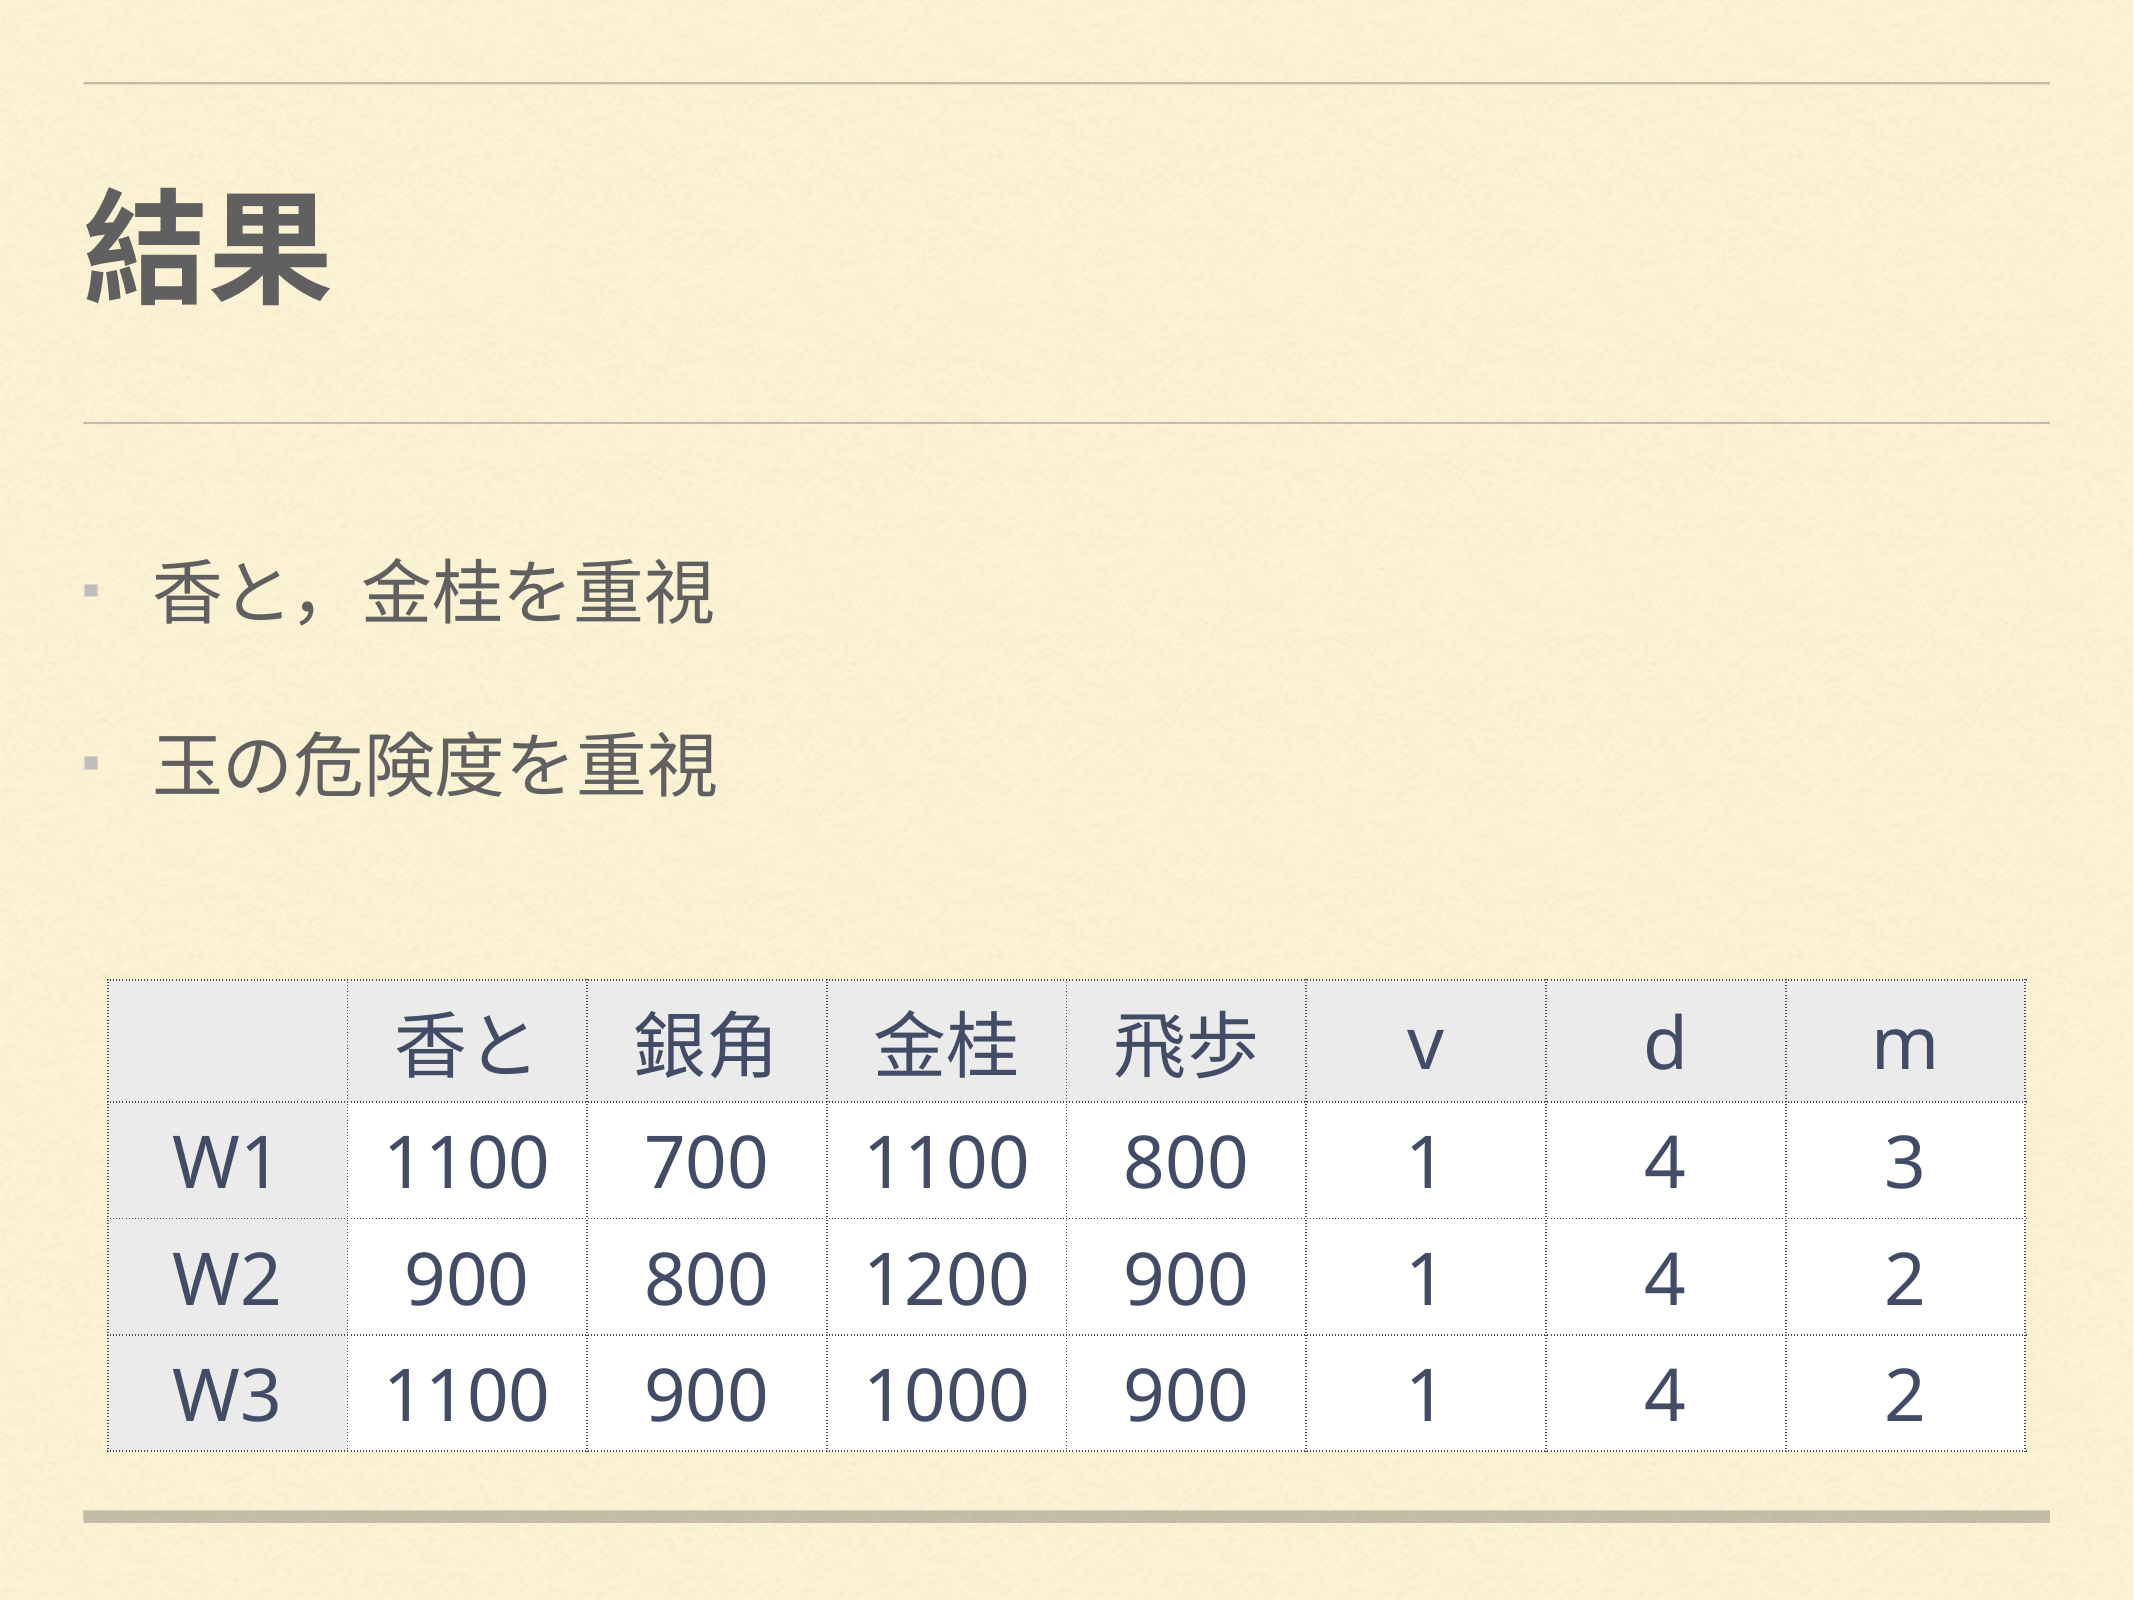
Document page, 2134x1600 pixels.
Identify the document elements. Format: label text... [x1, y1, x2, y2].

table_header v [1306, 980, 1546, 1102]
table_cell 1100 [347, 1335, 587, 1451]
table_header 銀角 [587, 980, 827, 1102]
table_cell W2 [108, 1219, 347, 1335]
table_header [108, 980, 347, 1102]
table_cell 900 [1067, 1335, 1306, 1451]
list 香と，金桂を重視 玉の危険度を重視 [82, 547, 2051, 1022]
table_cell 800 [1067, 1102, 1306, 1219]
table_cell 2 [1786, 1335, 2025, 1451]
table_cell 4 [1546, 1219, 1786, 1335]
table_header d [1546, 980, 1786, 1102]
table_cell 900 [1067, 1219, 1306, 1335]
table_header m [1786, 980, 2025, 1102]
table_header 香と [347, 980, 587, 1102]
table_header 飛歩 [1067, 980, 1306, 1102]
table_cell 800 [587, 1219, 827, 1335]
table_header 金桂 [827, 980, 1067, 1102]
table_cell W1 [108, 1102, 347, 1219]
table_cell W3 [108, 1335, 347, 1451]
table_cell 900 [587, 1335, 827, 1451]
picture [0, 0, 2134, 1600]
table_cell 1200 [827, 1219, 1067, 1335]
table_cell 1 [1306, 1102, 1546, 1219]
table_cell 1100 [827, 1102, 1067, 1219]
table_cell 1000 [827, 1335, 1067, 1451]
title 結果 [82, 97, 2051, 411]
table_cell 1 [1306, 1335, 1546, 1451]
table_cell 4 [1546, 1335, 1786, 1451]
table_cell 1 [1306, 1219, 1546, 1335]
table_cell 2 [1786, 1219, 2025, 1335]
table_cell 700 [587, 1102, 827, 1219]
table_cell 4 [1546, 1102, 1786, 1219]
table_cell 1100 [347, 1102, 587, 1219]
table_cell 3 [1786, 1102, 2025, 1219]
table_cell 900 [347, 1219, 587, 1335]
